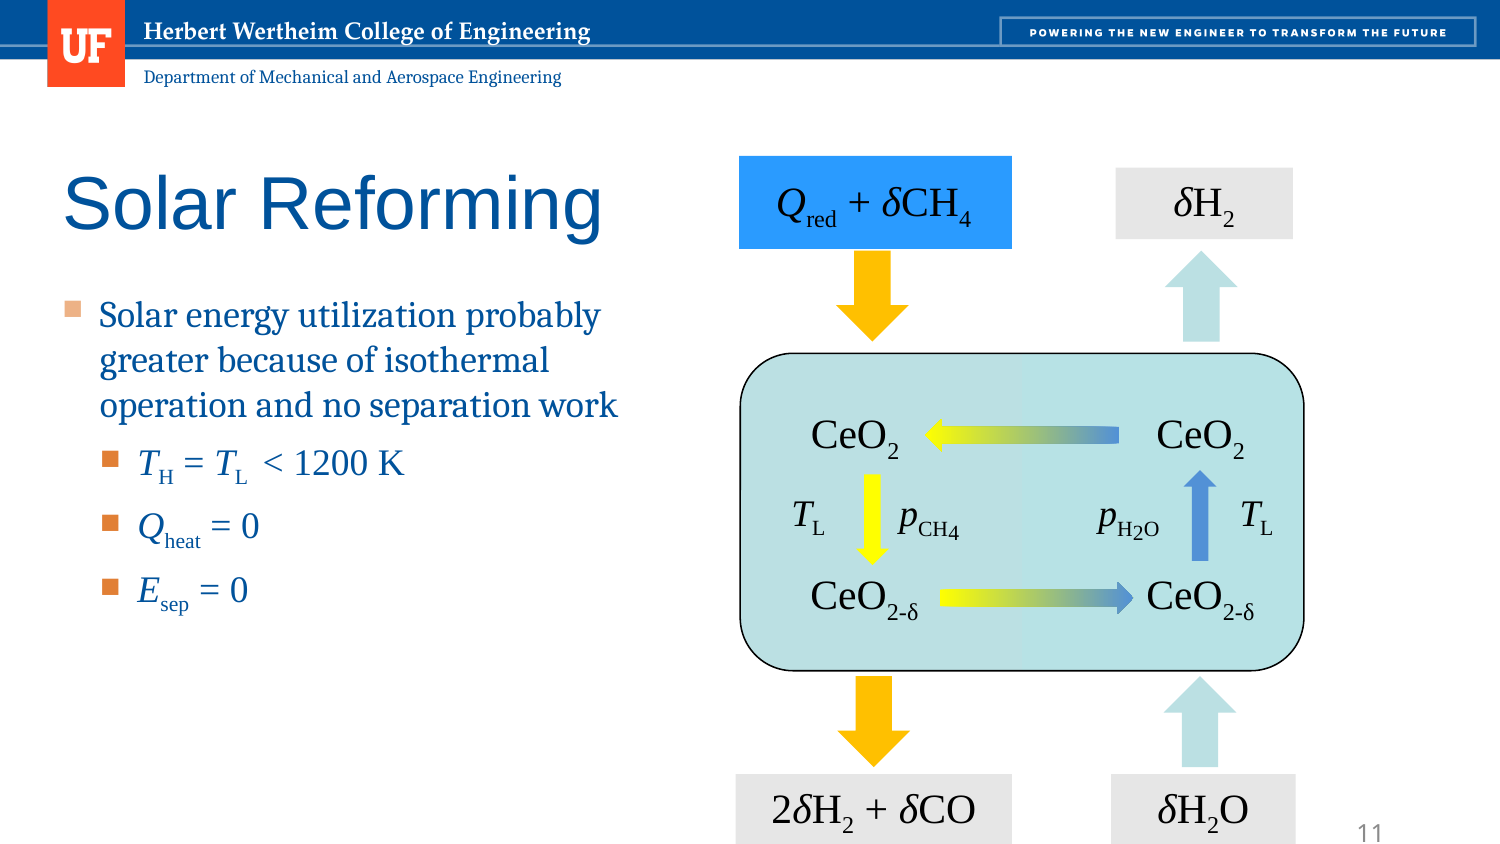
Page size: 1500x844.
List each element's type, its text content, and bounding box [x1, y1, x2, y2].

list Solar energy utilization probably greater because of isothermal operation and no separation work TH = TL < 1200 K Qheat = 0 Esep = 0 [47, 284, 721, 793]
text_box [735, 167, 1305, 841]
title Solar Reforming [47, 146, 1288, 284]
text_box [737, 154, 1014, 165]
picture [0, 0, 1500, 87]
text_box 11 [1310, 812, 1400, 844]
